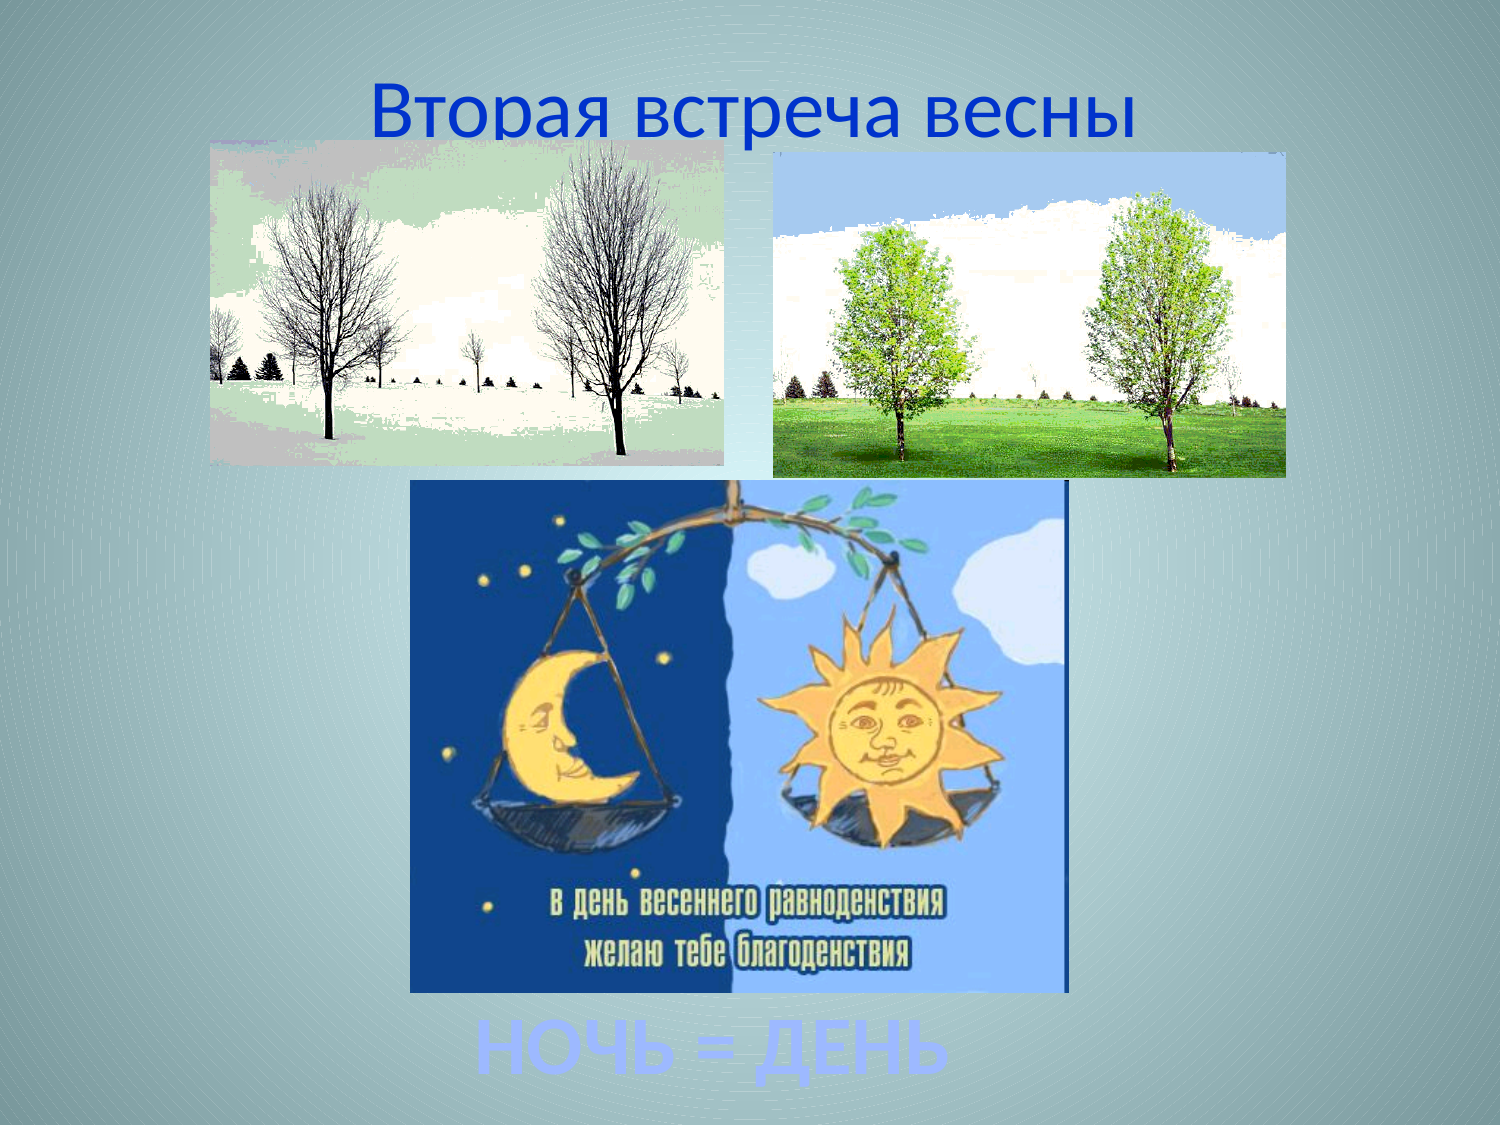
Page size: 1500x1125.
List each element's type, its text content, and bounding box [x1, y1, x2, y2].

picture [409, 480, 1069, 993]
picture [773, 152, 1287, 478]
text_box Вторая встреча весны [355, 46, 1155, 162]
picture [210, 140, 724, 467]
text_box НОЧЬ = ДЕНЬ [459, 1001, 966, 1100]
